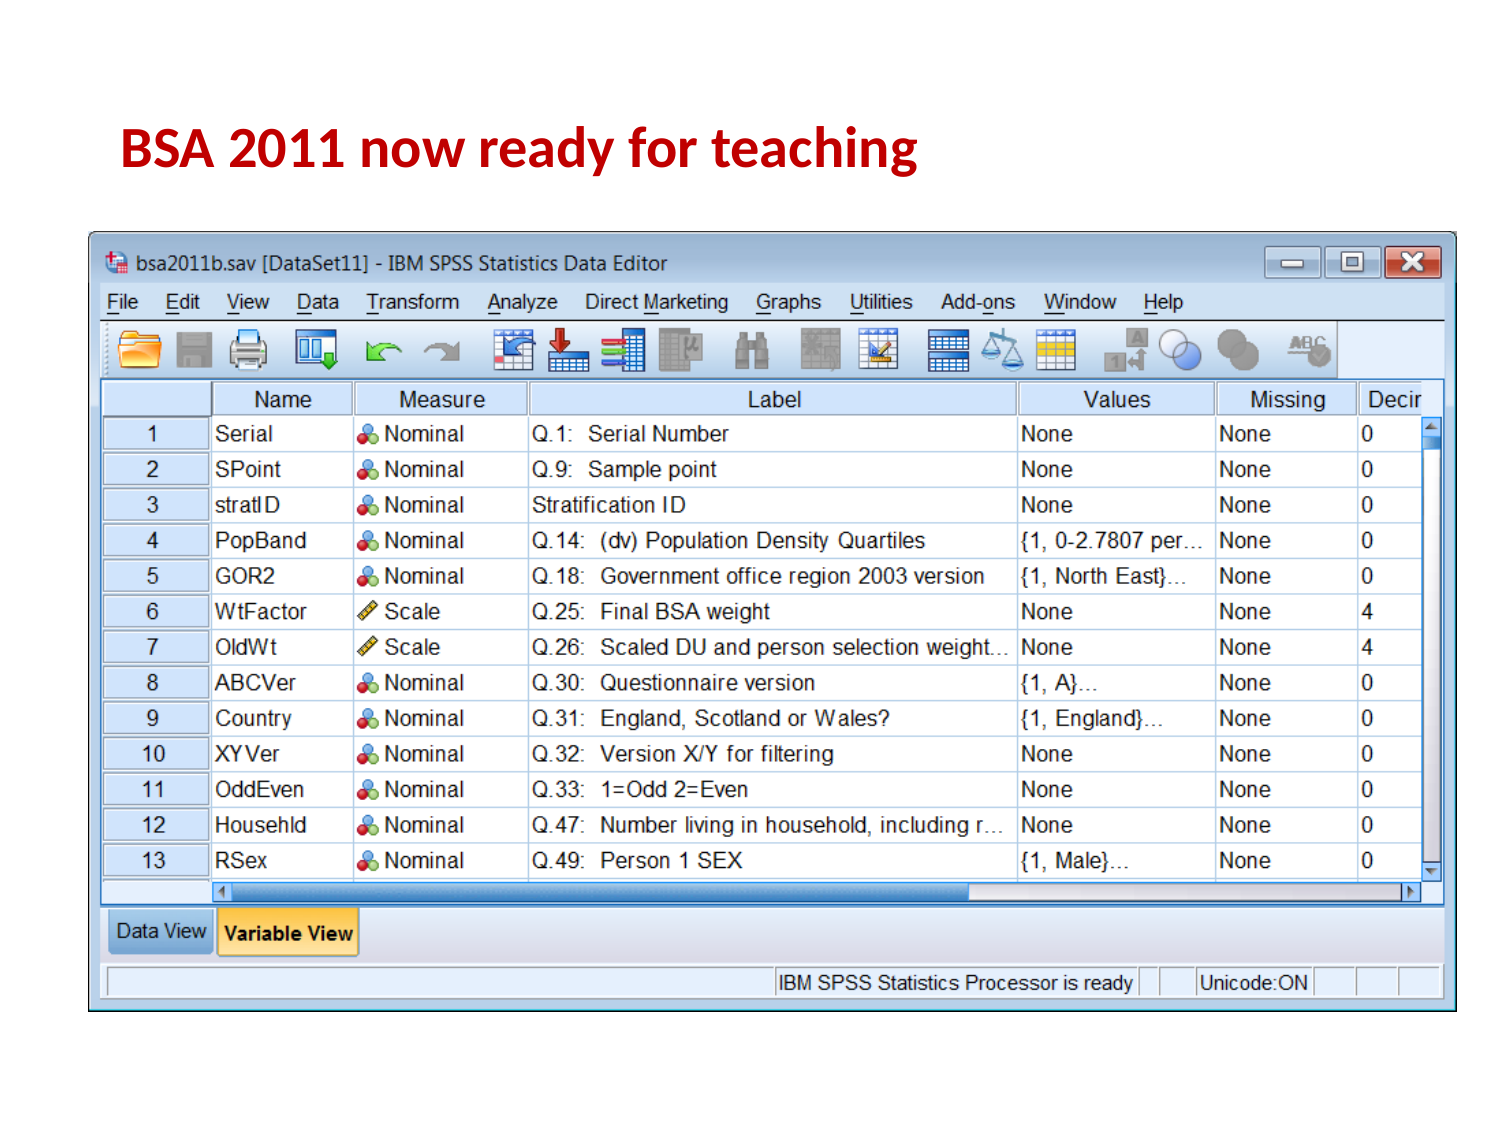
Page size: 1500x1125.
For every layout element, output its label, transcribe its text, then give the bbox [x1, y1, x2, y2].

picture [88, 231, 1457, 1012]
text_box BSA 2011 now ready for teaching [105, 101, 933, 187]
